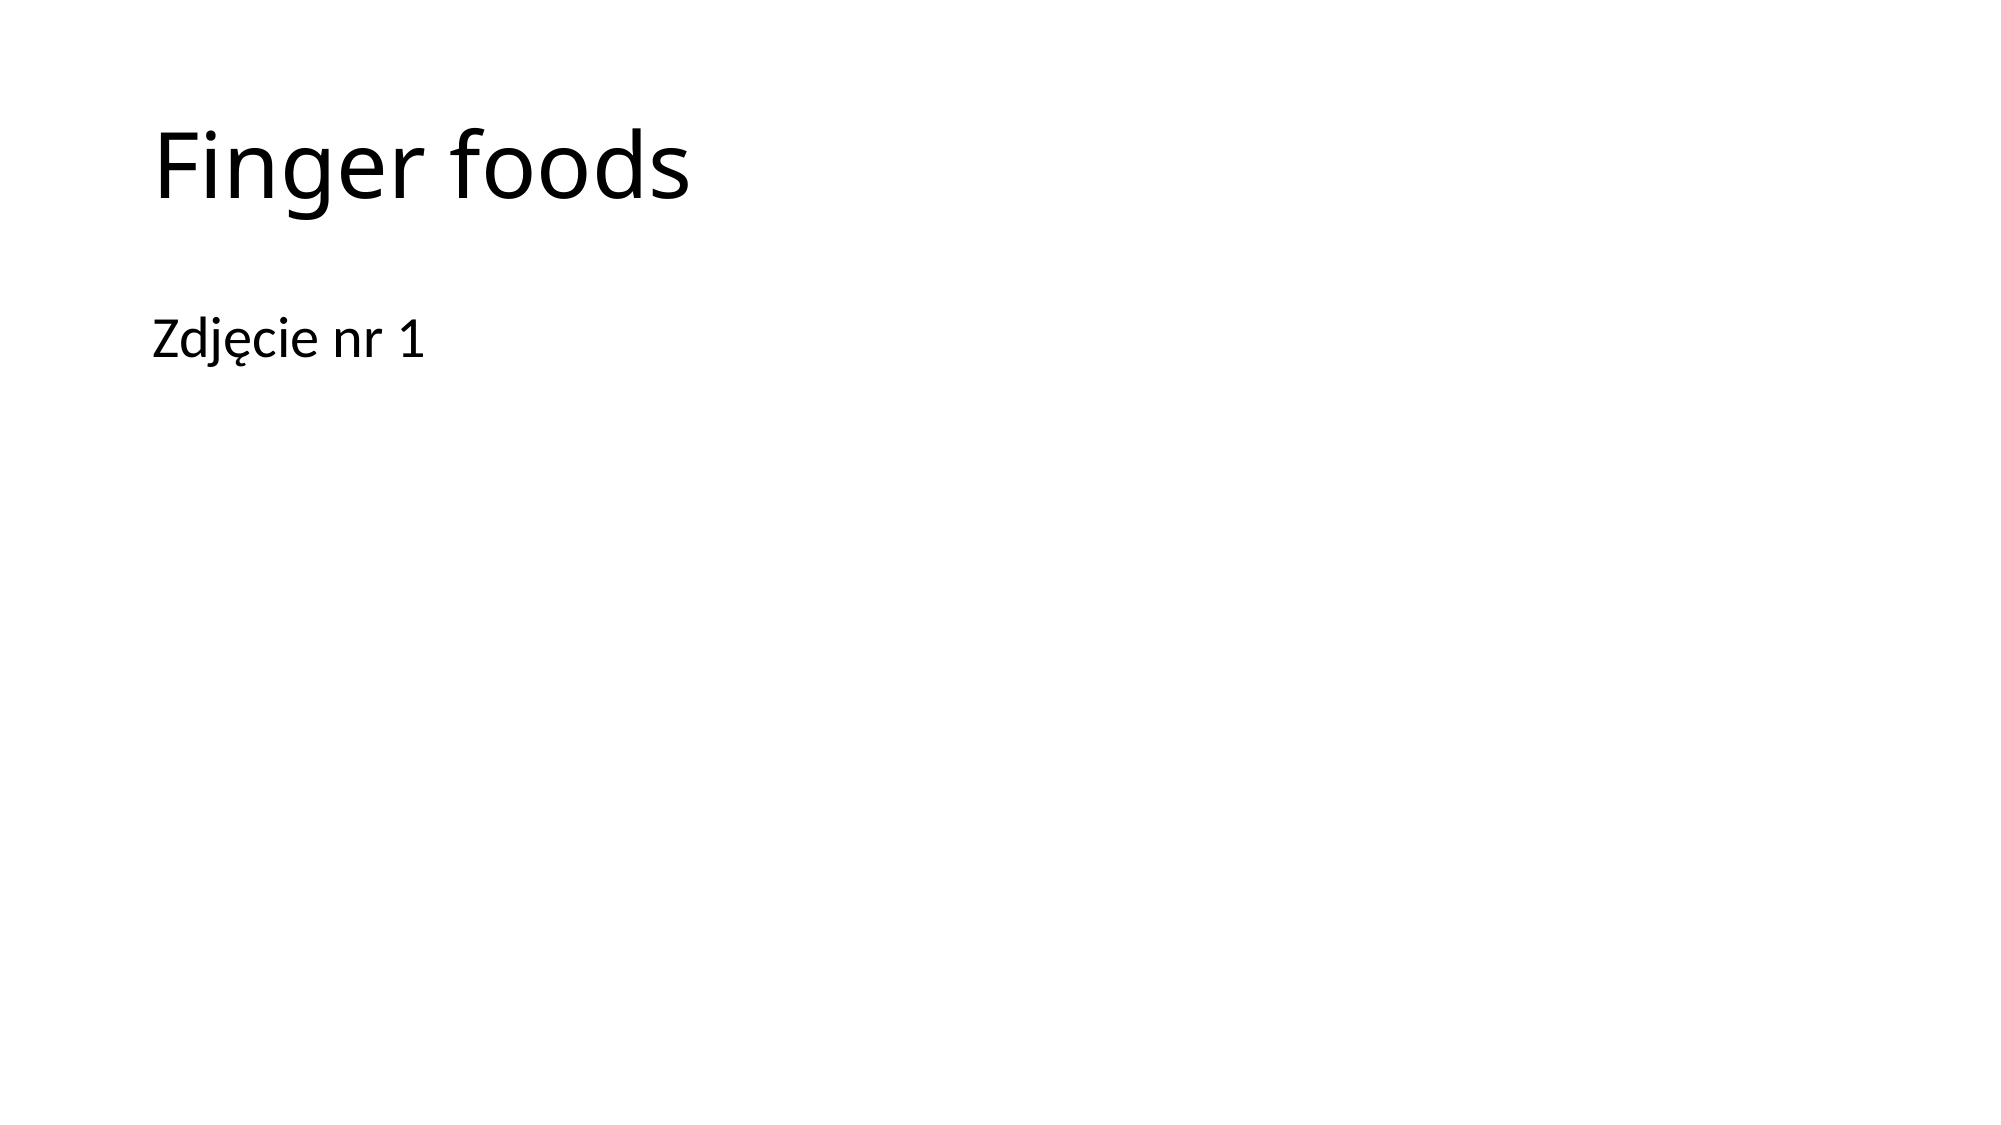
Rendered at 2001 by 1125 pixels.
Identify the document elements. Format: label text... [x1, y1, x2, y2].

title Finger foods [137, 59, 1863, 278]
list Zdjęcie nr 1 [137, 299, 1863, 1014]
